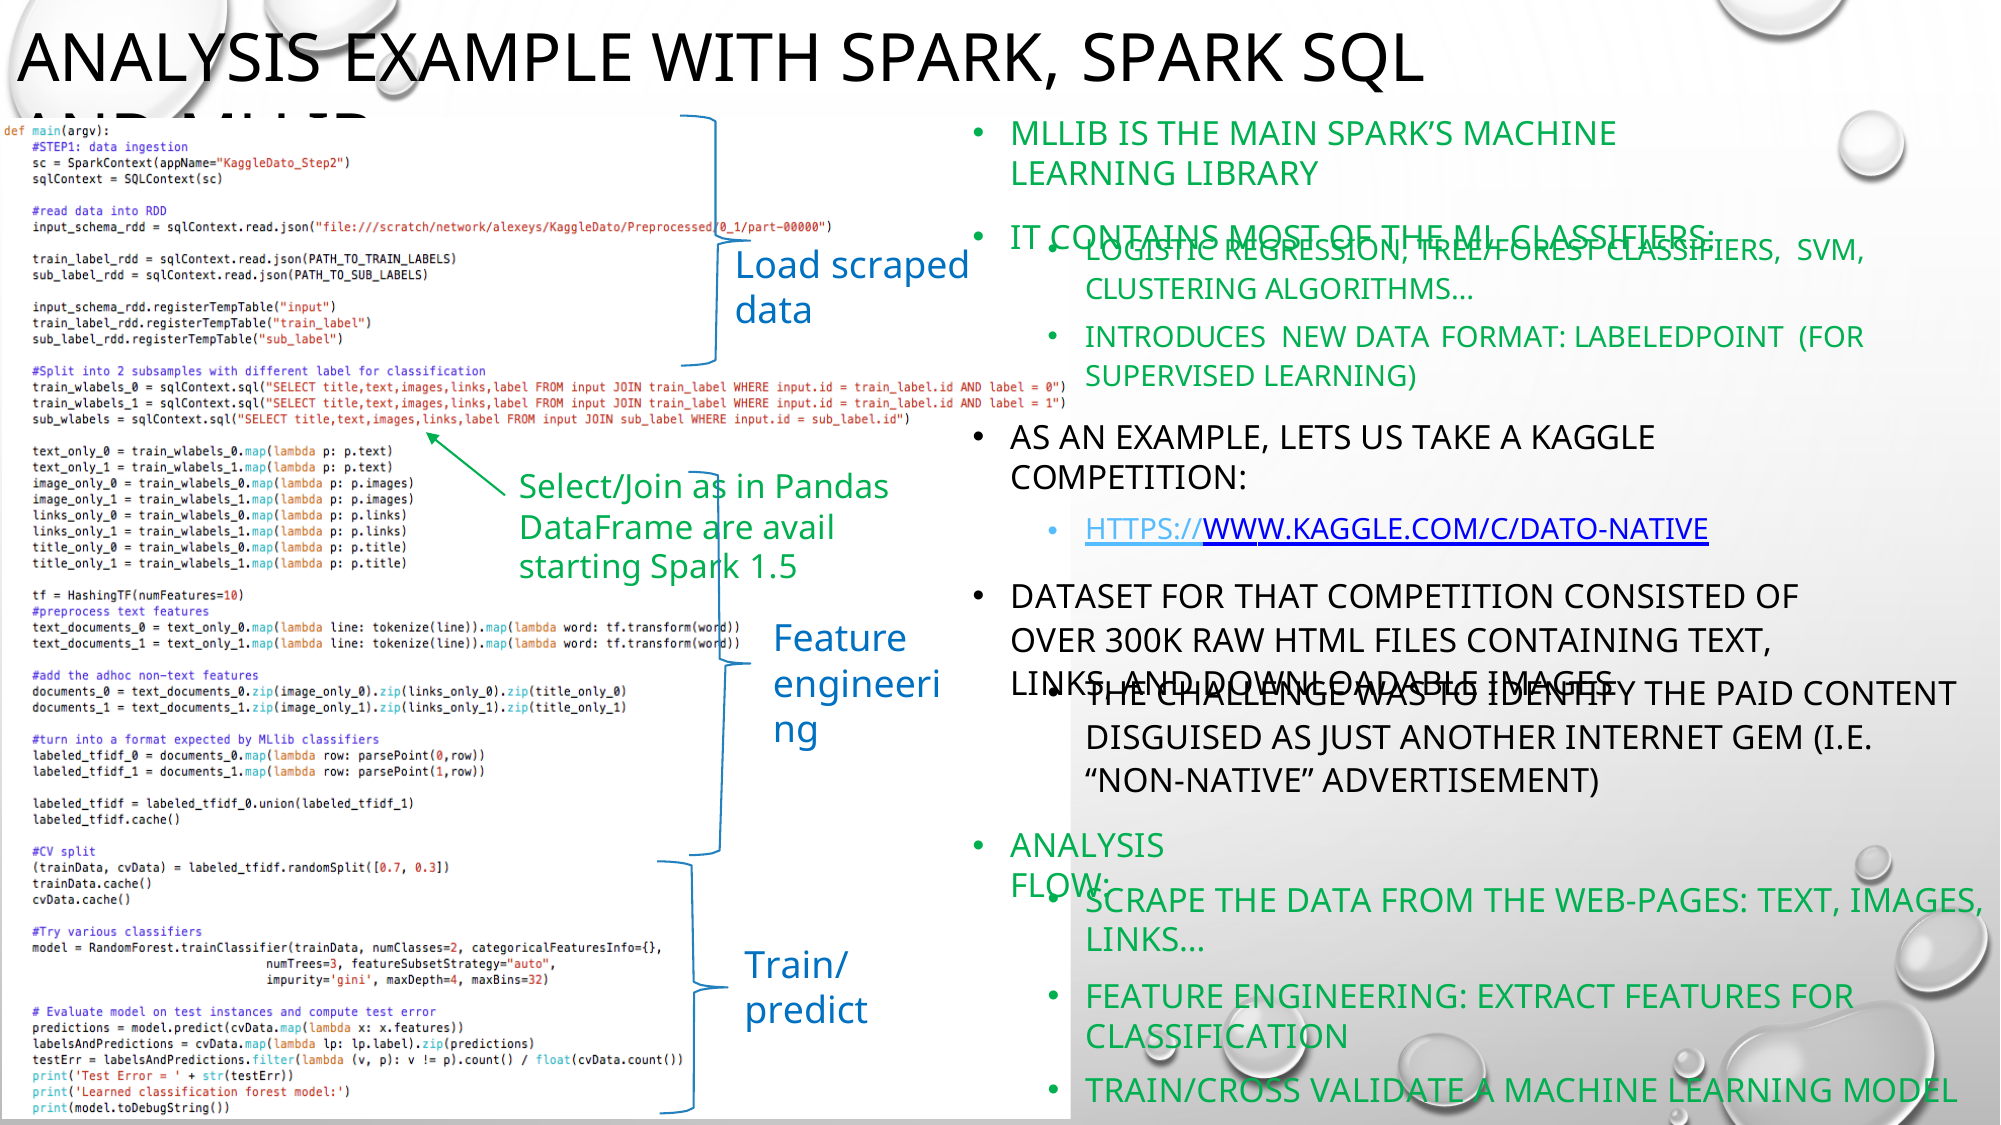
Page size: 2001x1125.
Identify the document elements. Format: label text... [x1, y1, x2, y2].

text_box SCRAPE THE DATA FROM THE WEB-PAGES: TEXT, IMAGES, LINKS… FEATURE ENGINEERING: EXTRACT FEATURES FOR CLASSIFICATION TRAIN/CROSS VALIDATE A MACHINE LEARNING MODEL PREDICT [1045, 878, 1988, 1086]
text_box [688, 471, 751, 856]
text_box LOGISTIC REGRESSION, TREE/FOREST CLASSIFIERS, SVM, CLUSTERING ALGORITHMS… INTRODUCES NEW DATA FORMAT: LABELEDPOINT (FOR SUPERVISED LEARNING) [1045, 226, 1916, 396]
text_box ANALYSIS FLOW: [970, 824, 1245, 868]
text_box [425, 432, 506, 497]
text_box Train/predict [742, 941, 945, 989]
text_box Load scraped data [732, 241, 1025, 289]
picture [0, 0, 2000, 1125]
text_box Feature engineering [770, 613, 952, 709]
text_box [680, 115, 751, 366]
text_box MLLIB IS THE MAIN SPARK’S MACHINE LEARNING LIBRARY IT CONTAINS MOST OF THE ML CLASSIFIERS: [970, 112, 1787, 220]
text_box Select/Join as in Pandas DataFrame are avail starting Spark 1.5 [516, 465, 907, 587]
text_box [657, 861, 728, 1114]
text_box ANALYSIS EXAMPLE WITH SPARK, SPARK SQL AND MLLIB [15, 14, 1555, 98]
text_box [2, 118, 1071, 1119]
text_box THE CHALLENGE WAS TO IDENTIFY THE PAID CONTENT DISGUISED AS JUST ANOTHER INTERNET GEM (I.E. “NON-NATIVE” ADVERTISEMENT) [1045, 668, 1980, 803]
text_box AS AN EXAMPLE, LETS US TAKE A KAGGLE COMPETITION: HTTPS://WWW.KAGGLE.COM/C/DATO-NATIVE DATASET FOR THAT COMPETITION CONSISTED OF OVER 300K RAW HTML FILES CONTAINING TEXT, LINKS, AND DOWNLOADABLE IMAGES [970, 416, 1863, 661]
